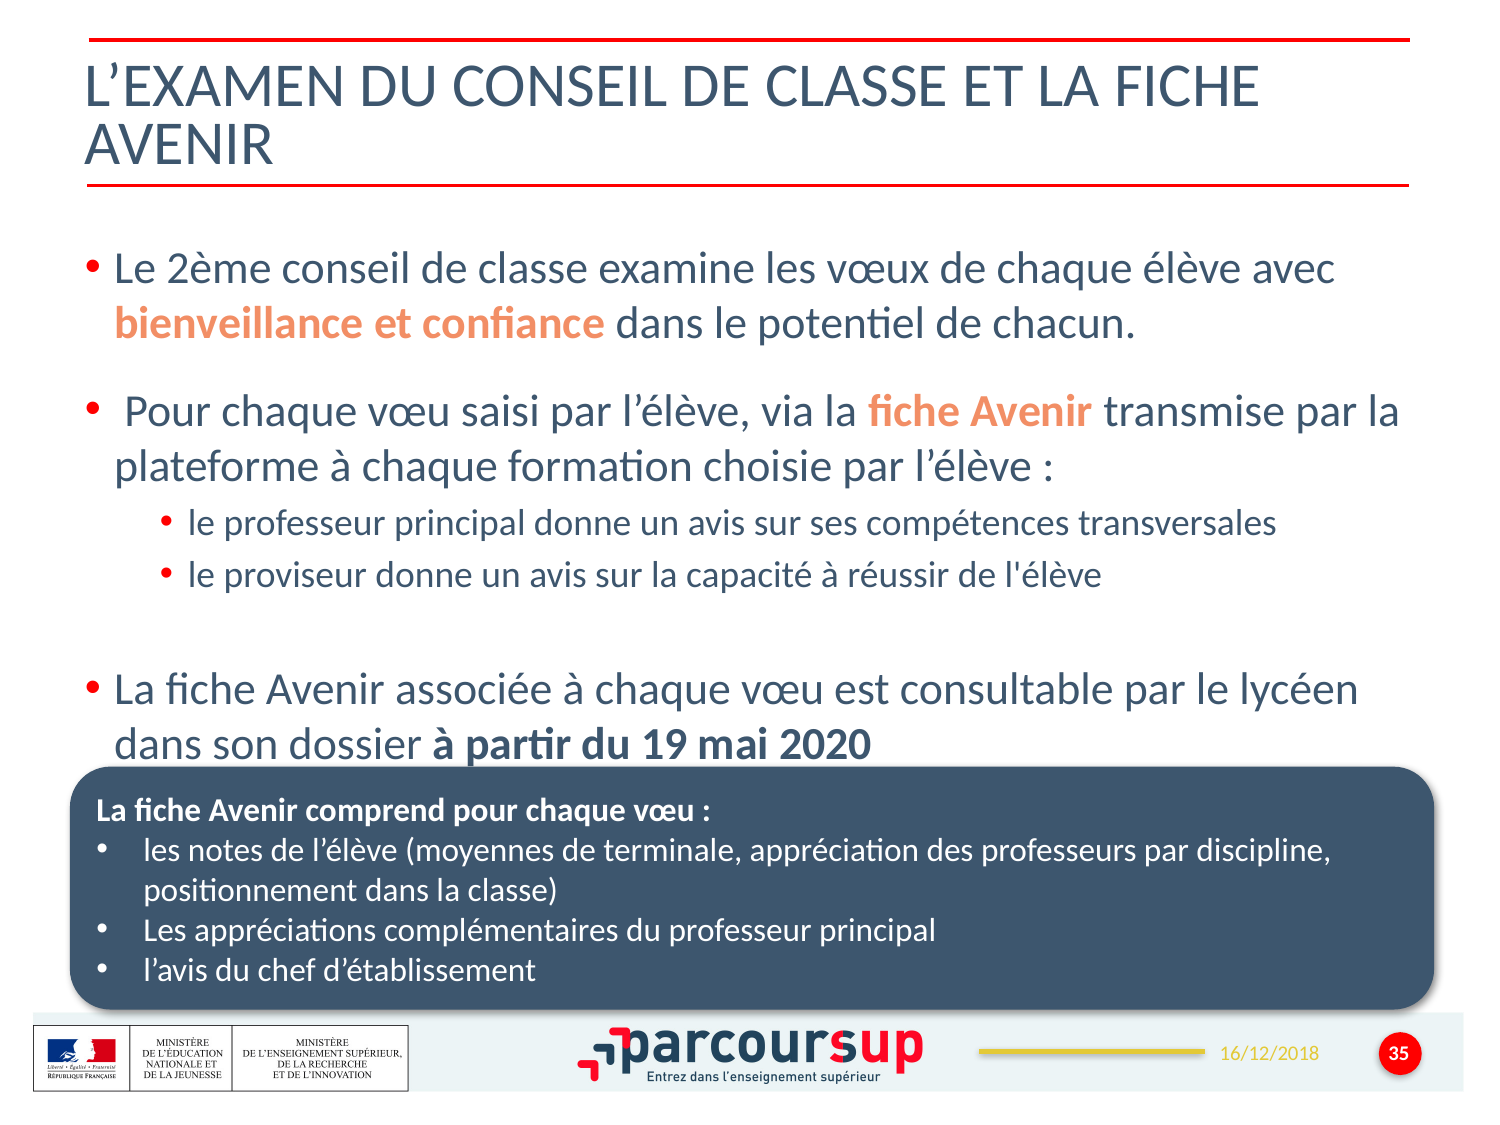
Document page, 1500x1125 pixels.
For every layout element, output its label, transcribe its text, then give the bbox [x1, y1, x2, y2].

text_box La fiche Avenir comprend pour chaque vœu : les notes de l’élève (moyennes de terminale, appréciation des professeurs par discipline, positionnement dans la classe) Les appréciations complémentaires du professeur principal l’avis du chef d’établissement [69, 765, 1435, 1011]
slide_number 35 [1368, 1031, 1430, 1074]
picture [0, 0, 1499, 1124]
list Le 2ème conseil de classe examine les vœux de chaque élève avec bienveillance et confiance dans le potentiel de chacun. Pour chaque vœu saisi par l’élève, via la fiche Avenir transmise par la plateforme à chaque formation choisie par l’élève : le professeur principal donne un avis sur ses compétences transversales le proviseur donne un avis sur la capacité à réussir de l'élève La fiche Avenir associée à chaque vœu est consultable par le lycéen dans son dossier à partir du 19 mai 2020 [69, 230, 1452, 986]
title L’examen du conseil de classe et la fiche avenir [69, 12, 1409, 224]
